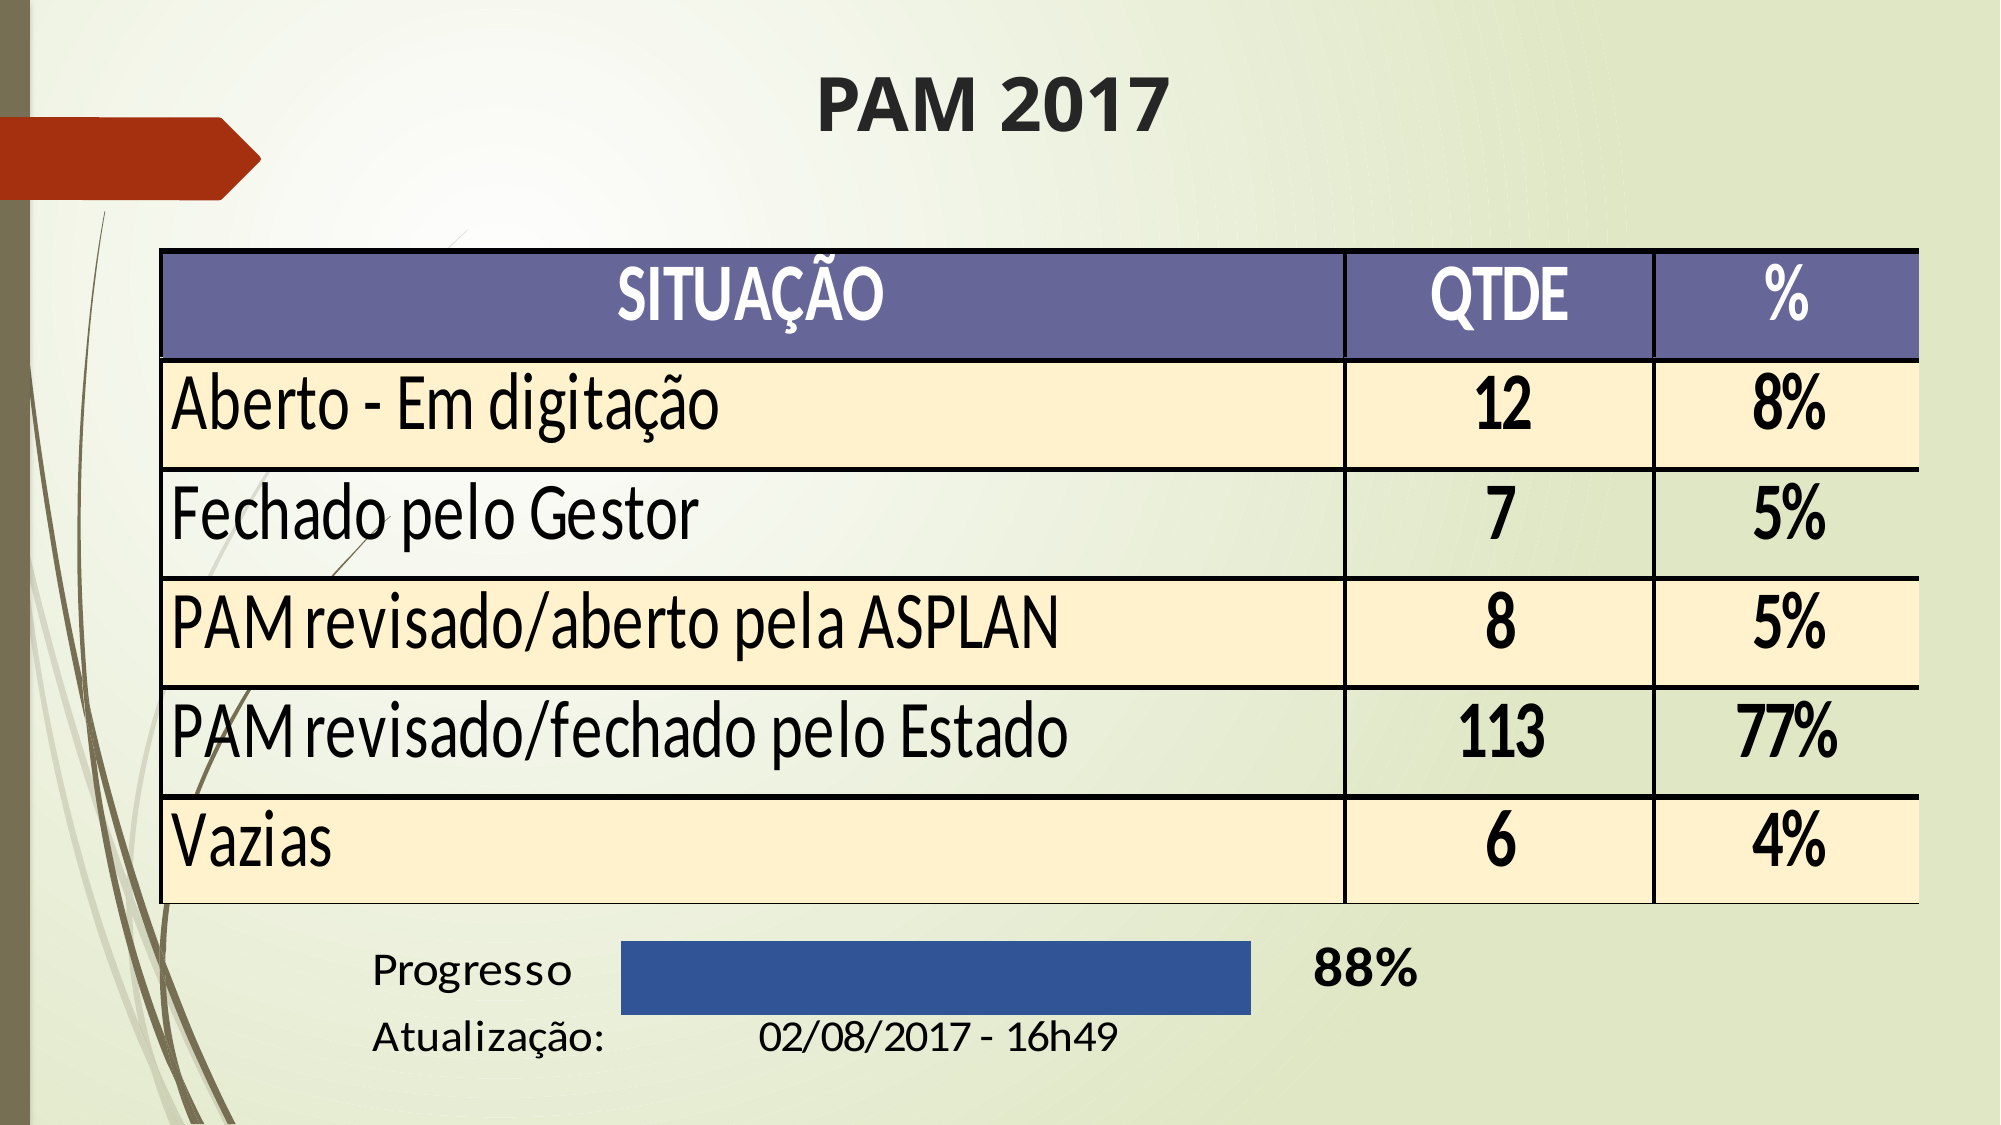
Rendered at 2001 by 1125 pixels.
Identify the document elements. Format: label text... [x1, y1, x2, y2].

title PAM 2017 [261, 48, 1724, 248]
picture [362, 938, 1483, 1078]
picture [158, 248, 1924, 910]
